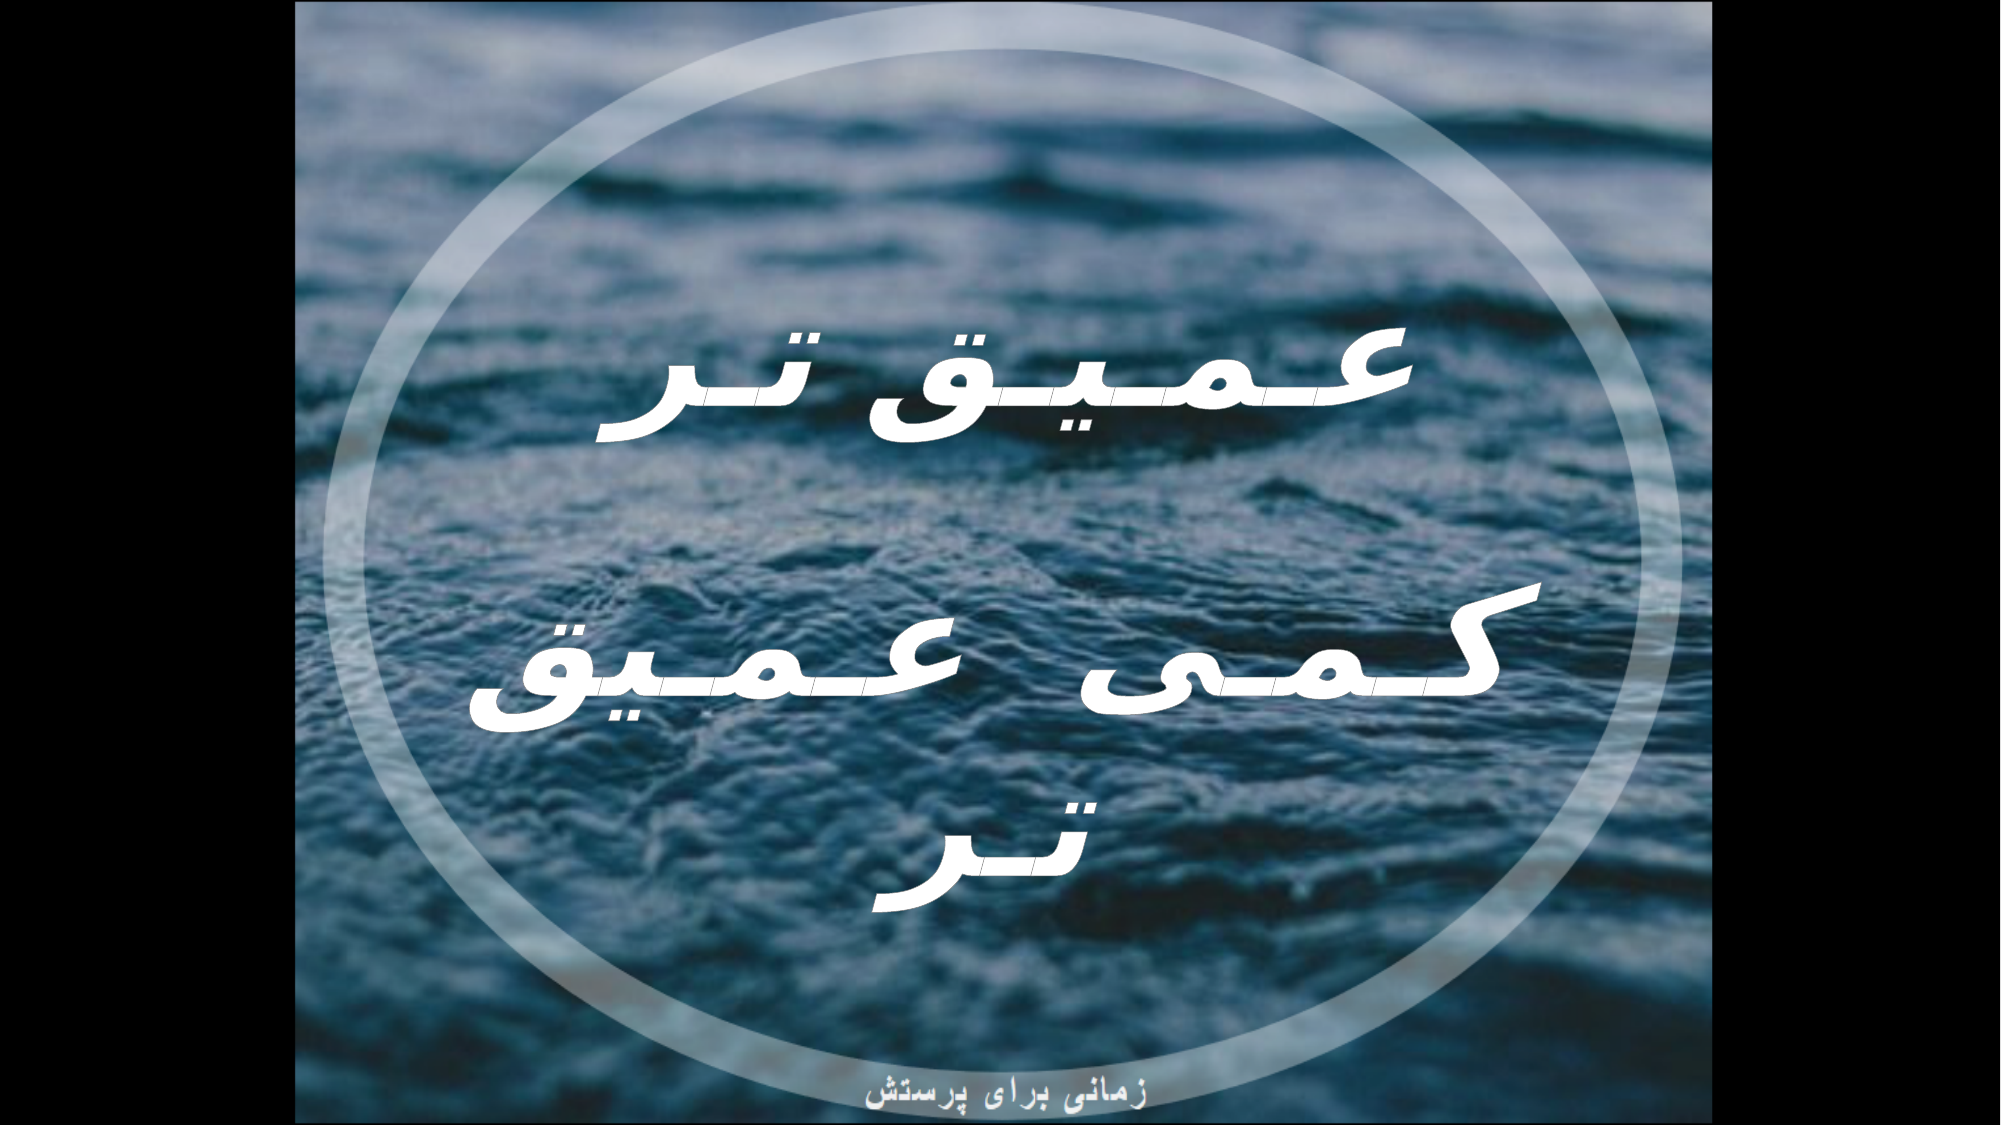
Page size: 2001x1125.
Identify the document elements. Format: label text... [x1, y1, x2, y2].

text_box عـمـیـق تـر کـمـی عـمـیق تـر [329, 148, 1647, 914]
picture [0, 0, 2001, 1125]
